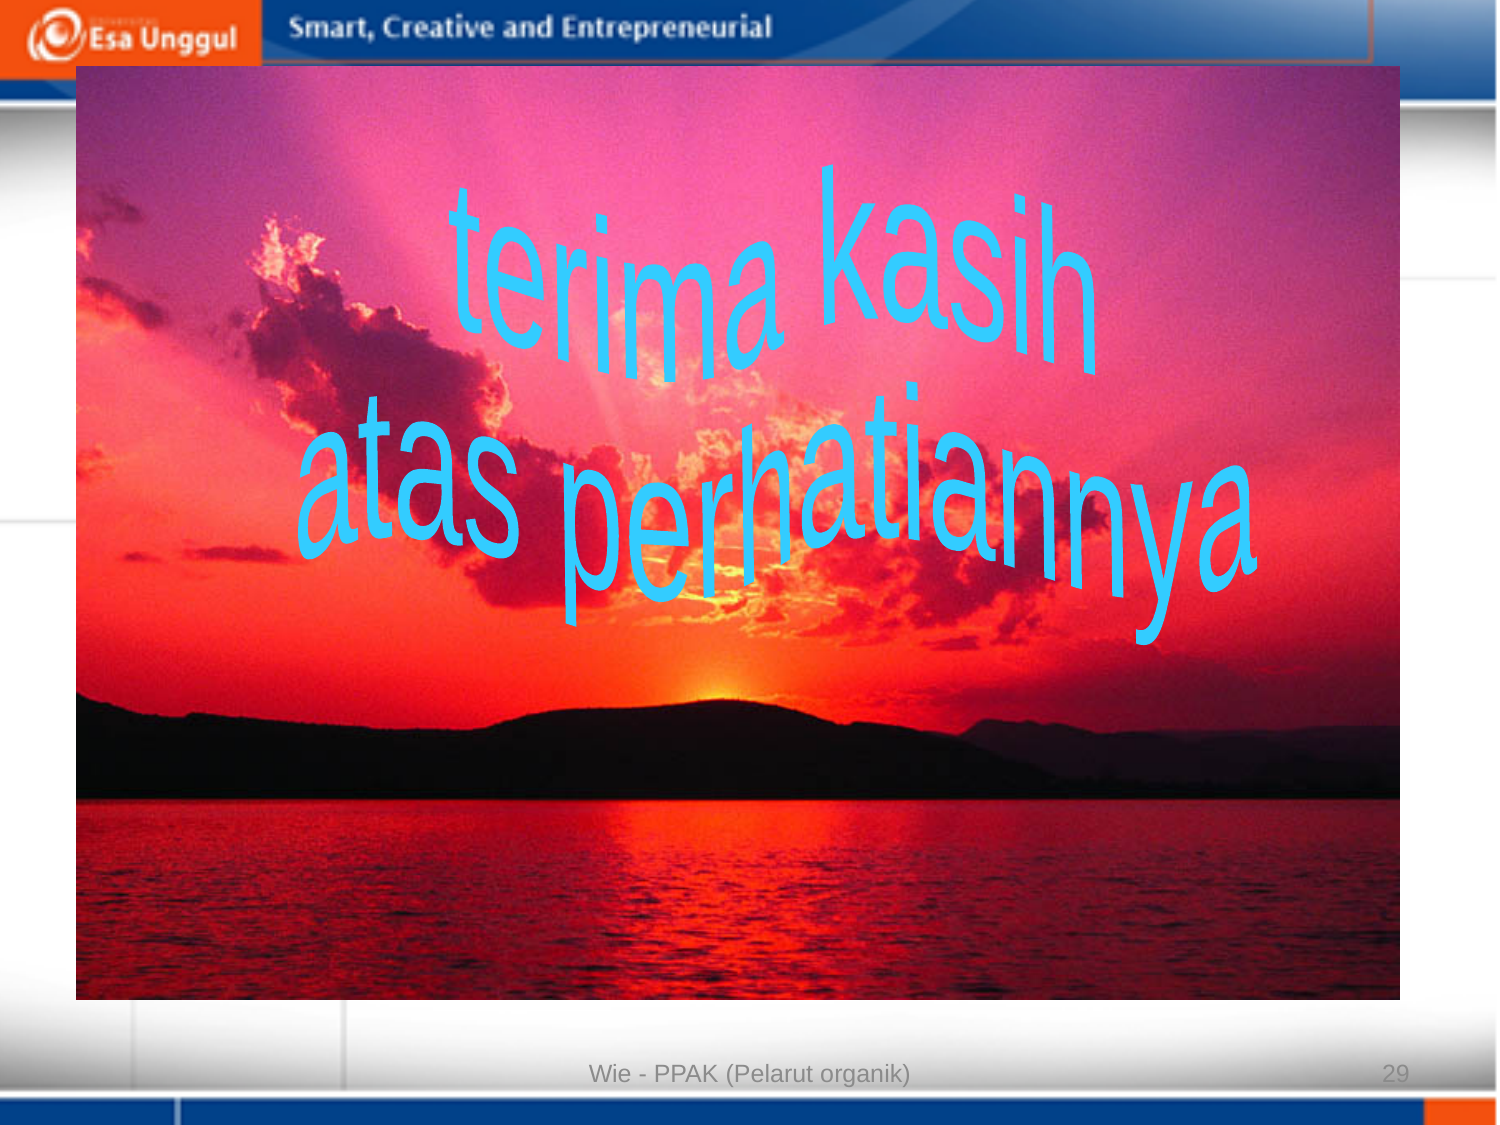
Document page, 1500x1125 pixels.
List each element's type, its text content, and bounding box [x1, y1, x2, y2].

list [76, 66, 1400, 1000]
slide_number 29 [1074, 1042, 1425, 1103]
picture [0, 0, 1500, 1125]
footer Wie - PPAK (Pelarut organik) [512, 1042, 988, 1103]
